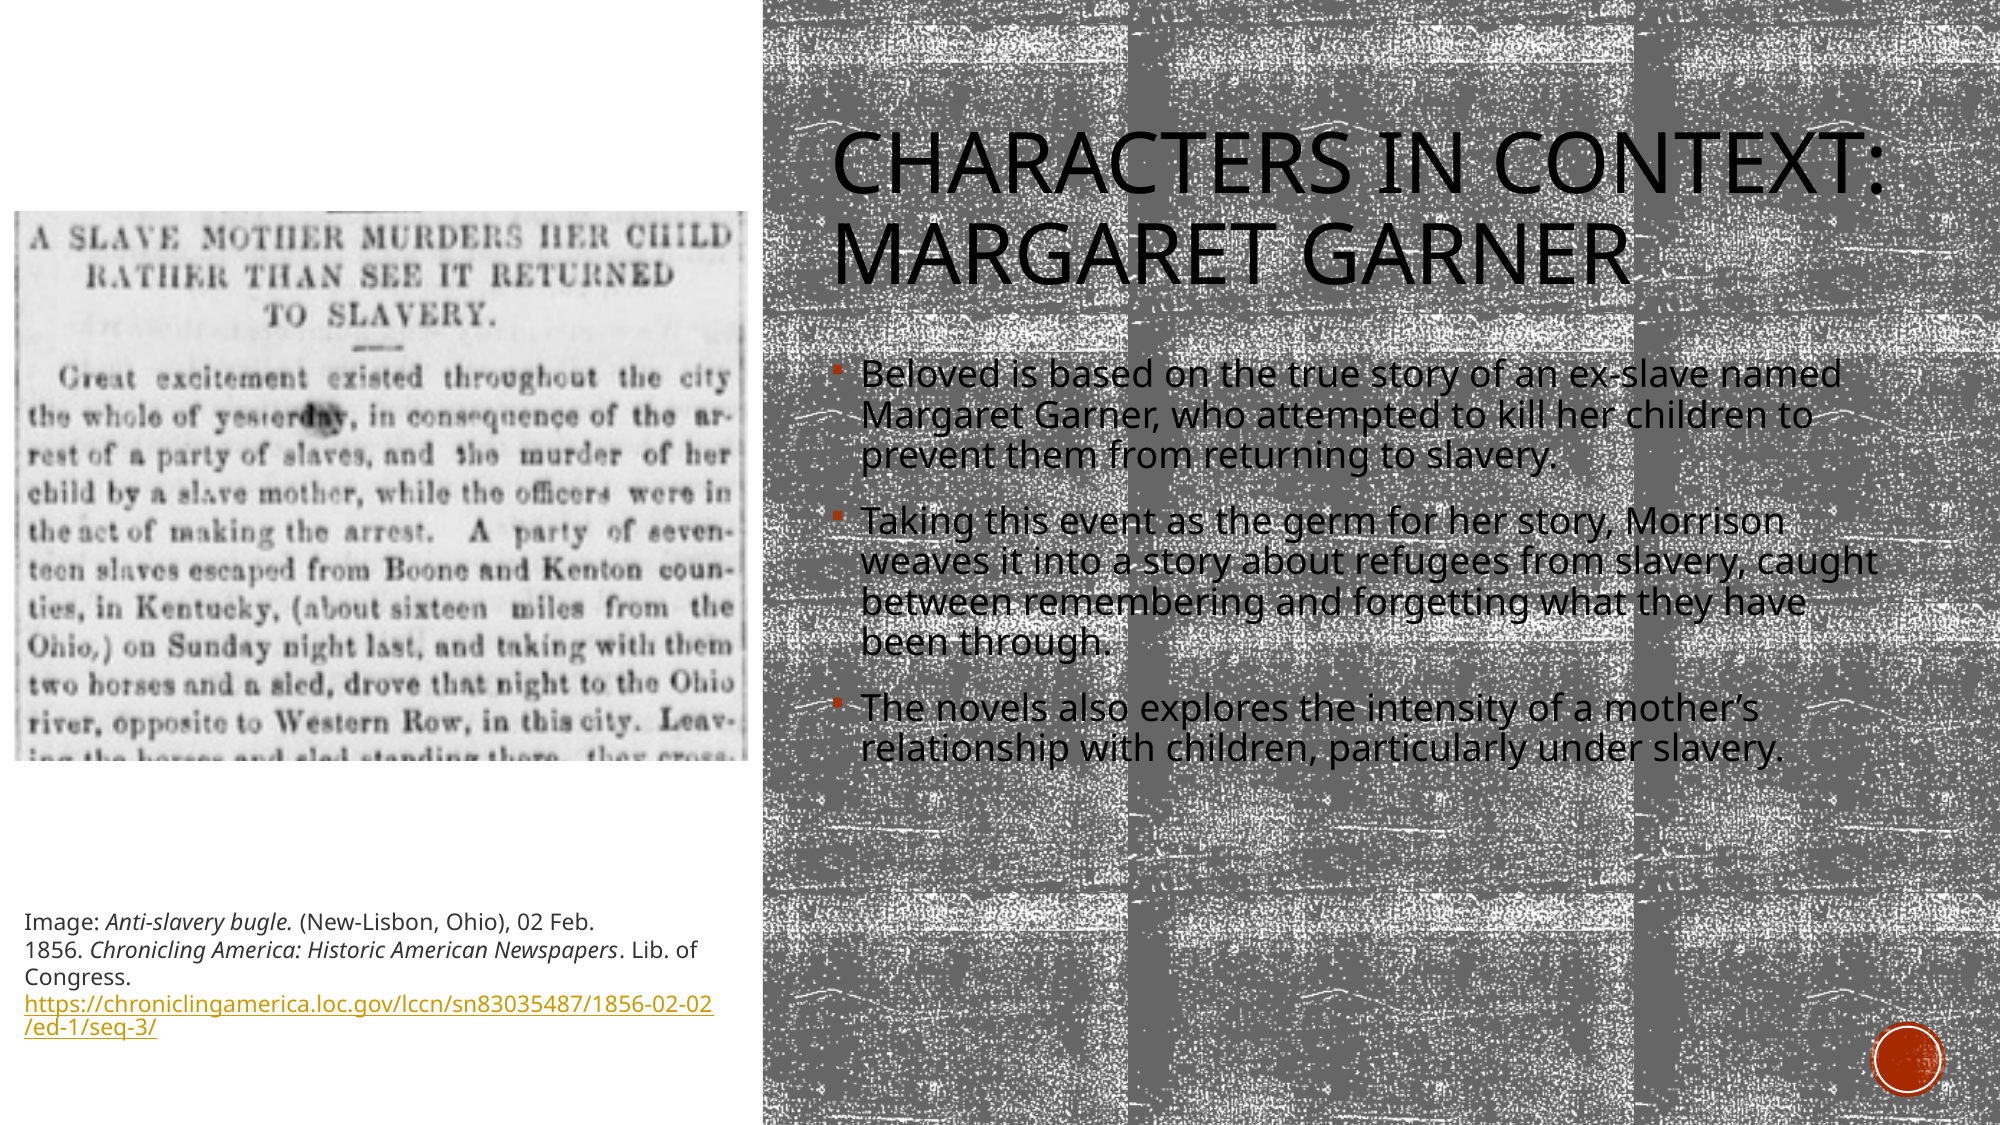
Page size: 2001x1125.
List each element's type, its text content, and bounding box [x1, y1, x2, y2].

text_box Image: Anti-slavery bugle. (New-Lisbon, Ohio), 02 Feb. 1856. Chronicling America: Historic American Newspapers. Lib. of Congress. https://chroniclingamerica.loc.gov/lccn/sn83035487/1856-02-02/ed-1/seq-3/ [9, 900, 732, 1029]
list Beloved is based on the true story of an ex-slave named Margaret Garner, who attempted to kill her children to prevent them from returning to slavery. Taking this event as the germ for her story, Morrison weaves it into a story about refugees from slavery, caught between remembering and forgetting what they have been through. The novels also explores the intensity of a mother’s relationship with children, particularly under slavery. [815, 348, 1944, 1097]
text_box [1871, 1023, 1943, 1097]
text_box [762, 0, 2000, 1125]
picture [14, 211, 749, 761]
title Characters in context: Margaret Garner [815, 79, 1920, 344]
